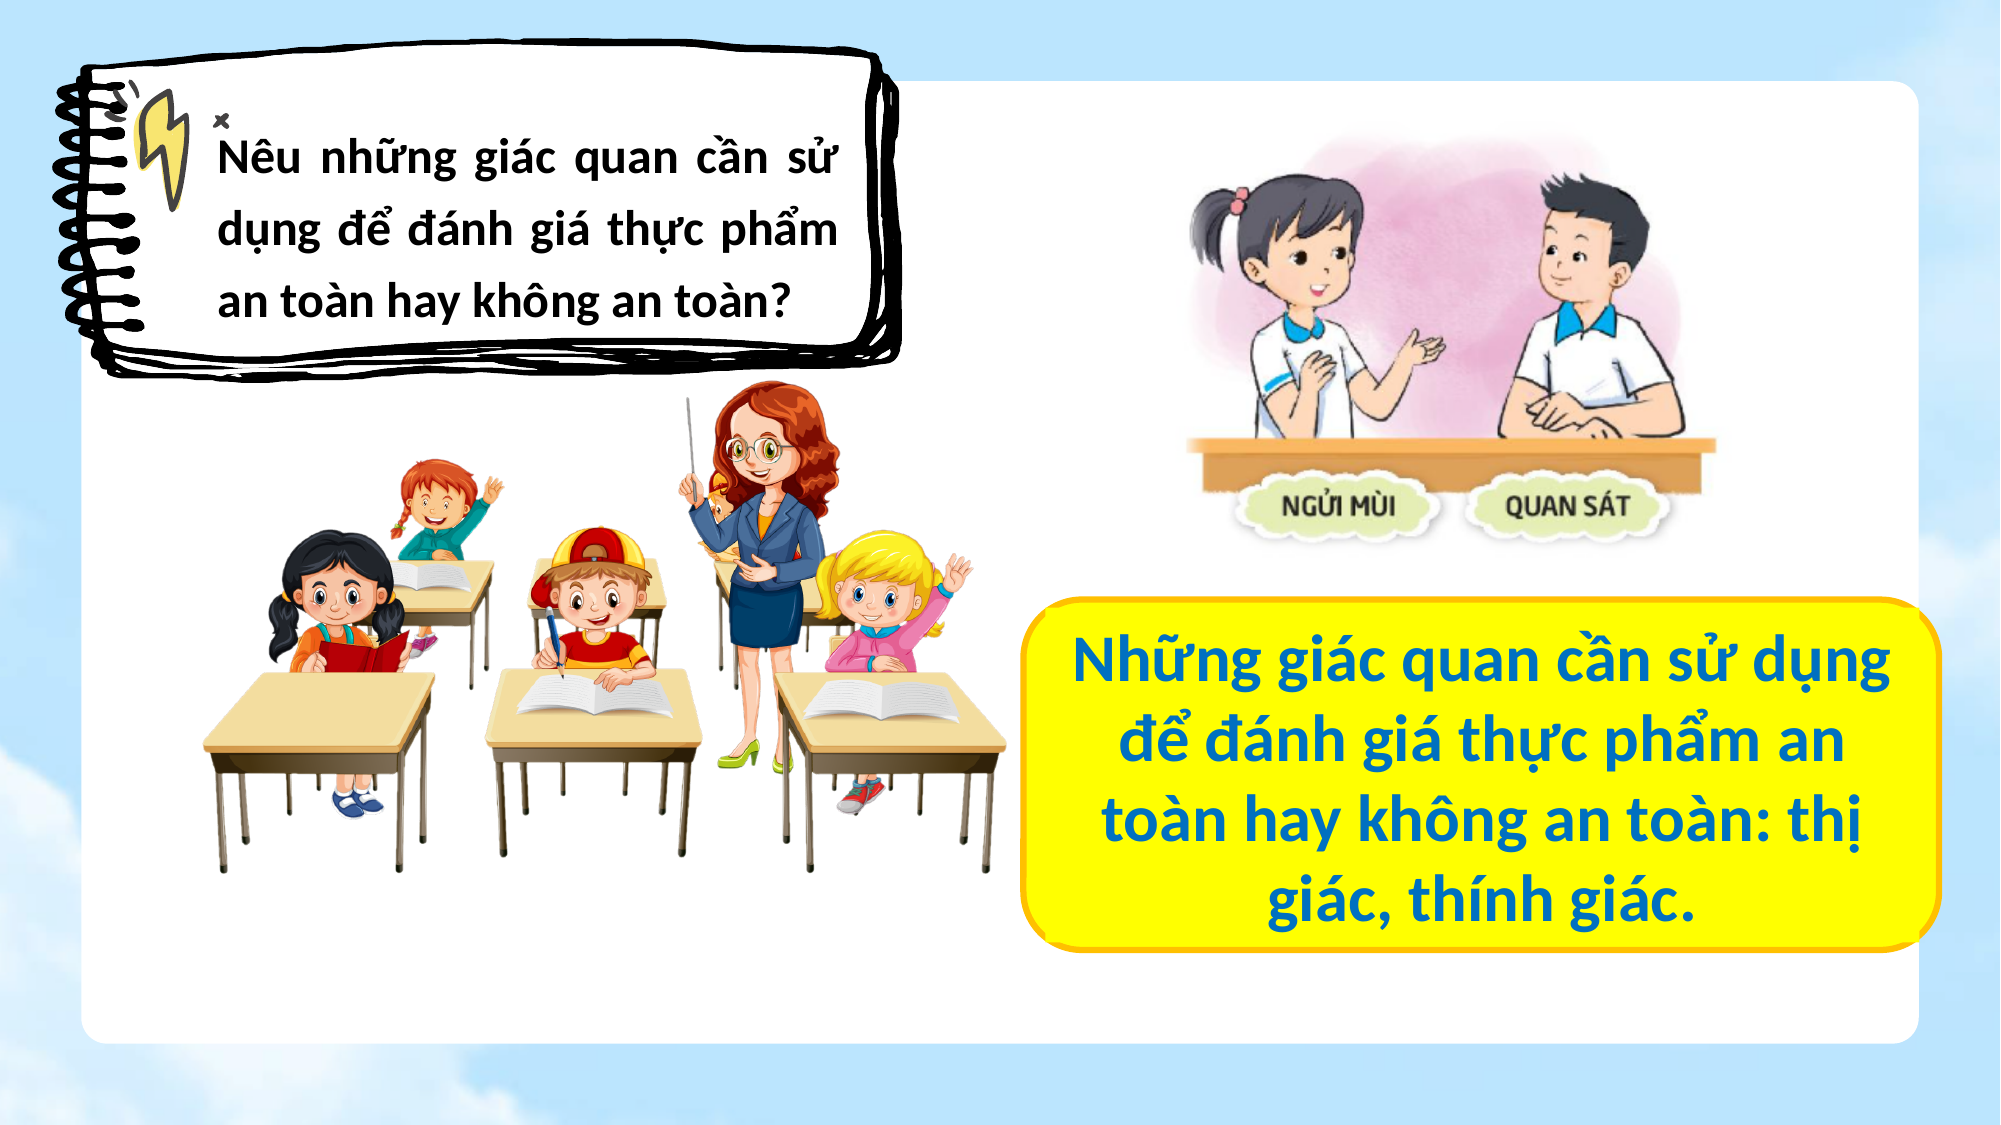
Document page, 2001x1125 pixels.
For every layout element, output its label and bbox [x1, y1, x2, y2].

text_box [1023, 599, 1940, 950]
picture [0, 0, 2000, 1125]
text_box [51, 37, 903, 384]
